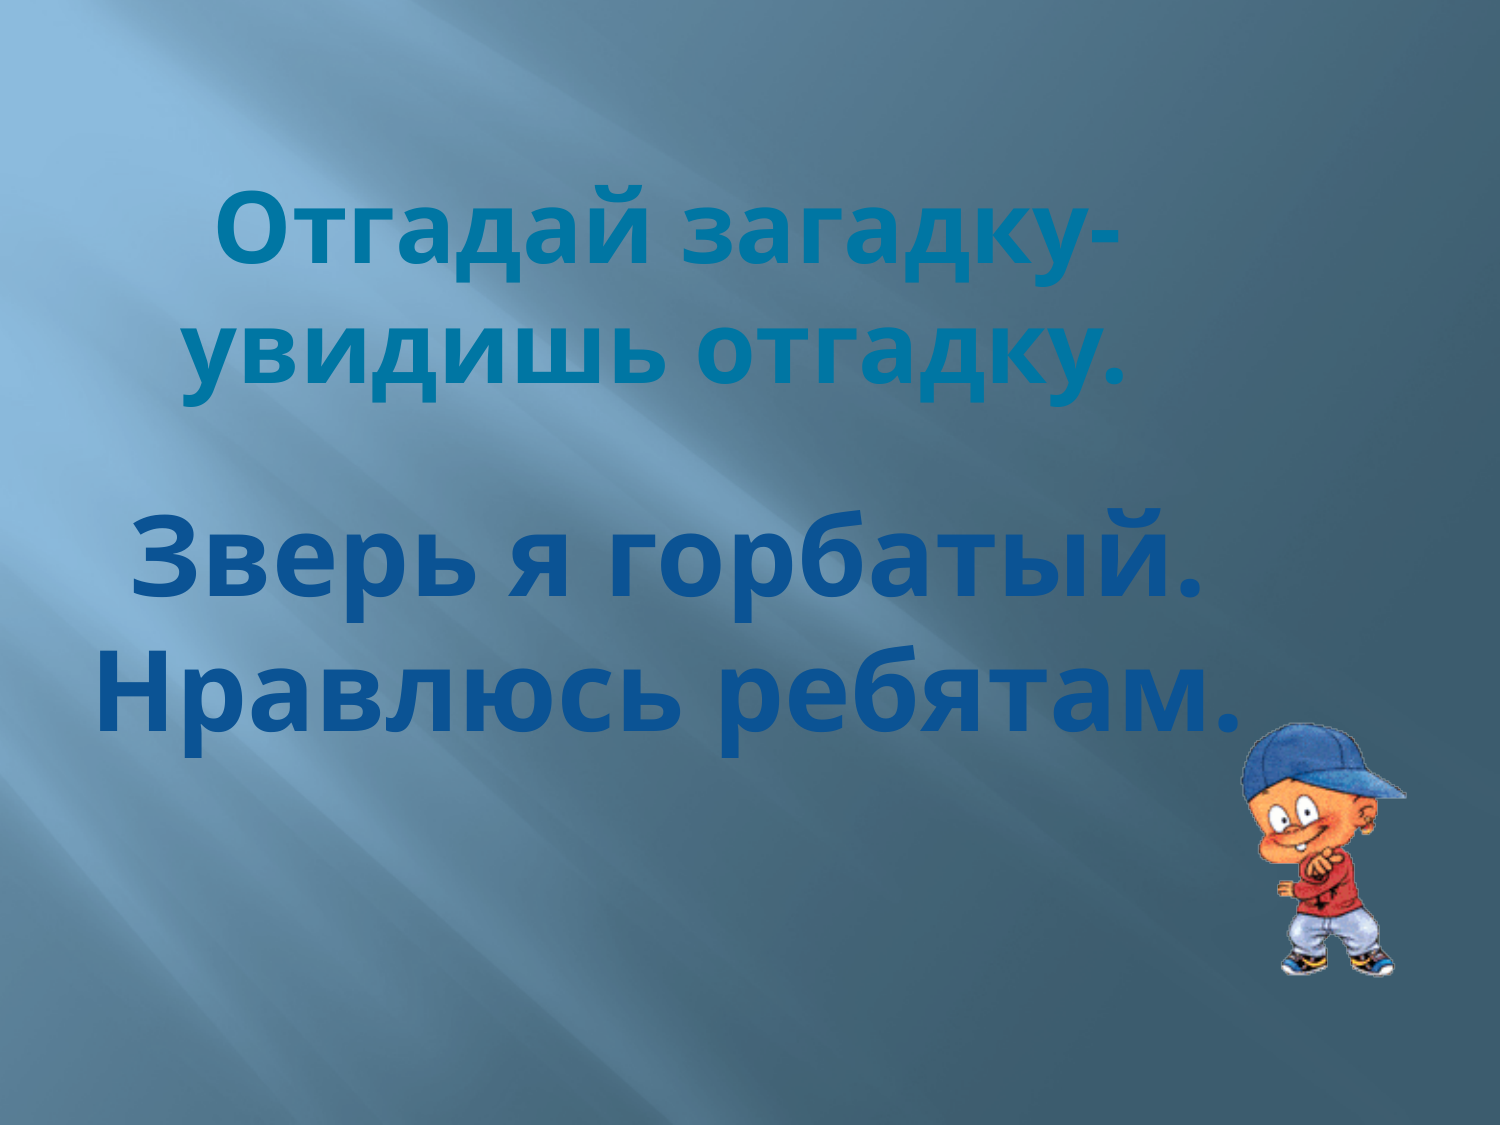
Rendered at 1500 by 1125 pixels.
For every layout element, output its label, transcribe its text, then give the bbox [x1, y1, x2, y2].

title Отгадай загадку-увидишь отгадку. Зверь я горбатый. Нравлюсь ребятам. [70, 82, 1266, 997]
picture [1230, 714, 1422, 987]
